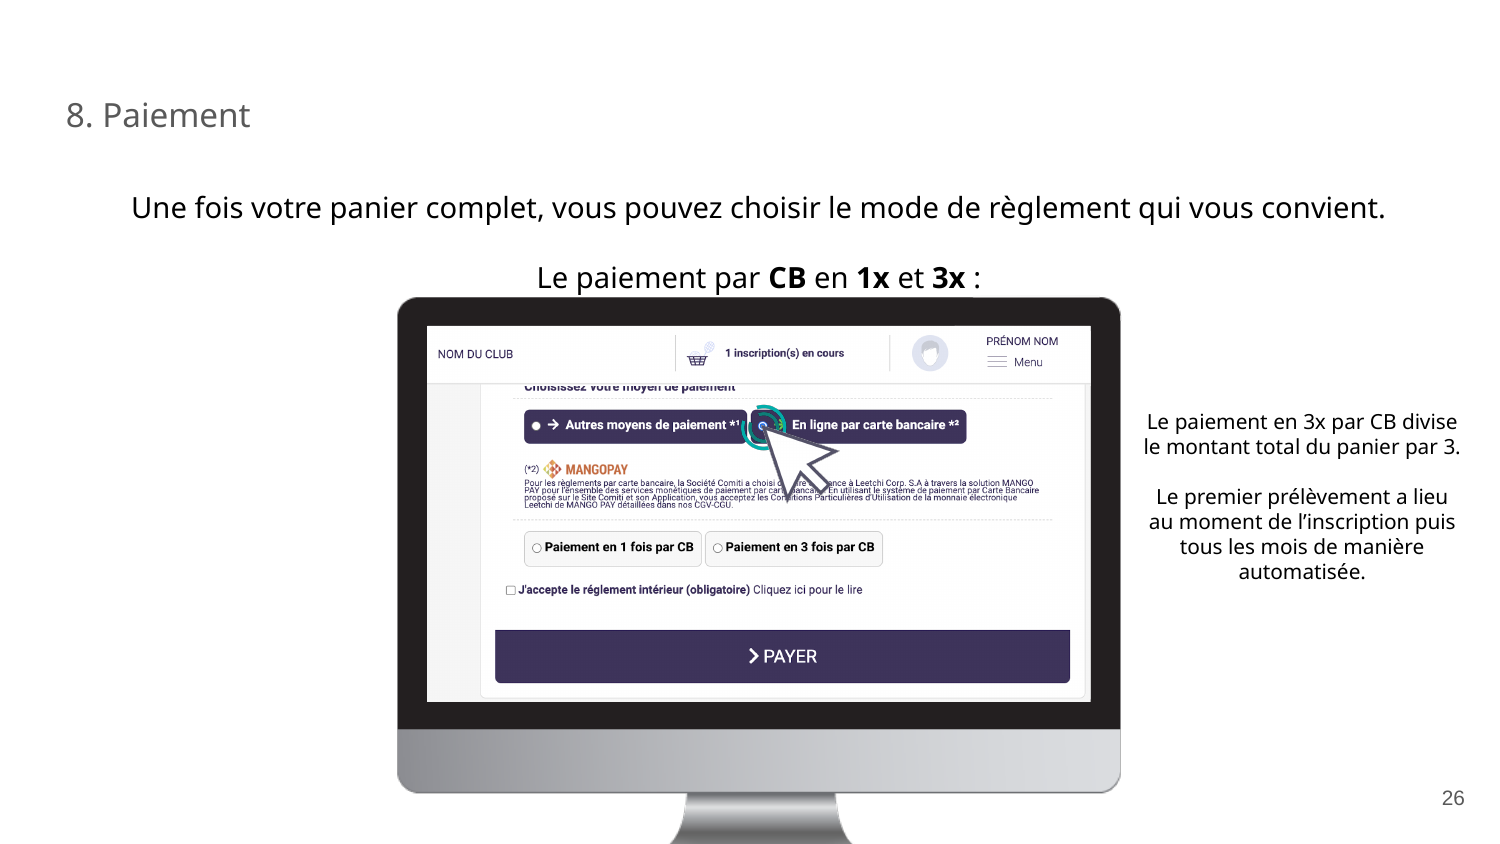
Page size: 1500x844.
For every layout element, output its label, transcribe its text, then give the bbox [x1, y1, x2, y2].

text_box 8. Paiement [51, 72, 1449, 167]
text_box Le paiement en 3x par CB divise le montant total du panier par 3. Le premier prélèvement a lieu au moment de l’inscription puis tous les mois de manière automatisée. [1276, 393, 1476, 623]
text_box <numéro> [1389, 764, 1480, 830]
picture [227, 86, 1272, 844]
text_box Une fois votre panier complet, vous pouvez choisir le mode de règlement qui vous convient. Le paiement par CB en 1x et 3x : [1276, 174, 1453, 261]
text_box Une fois votre panier complet, vous pouvez choisir le mode de règlement qui vous convient. Le paiement par CB en 1x et 3x : [64, 174, 222, 261]
